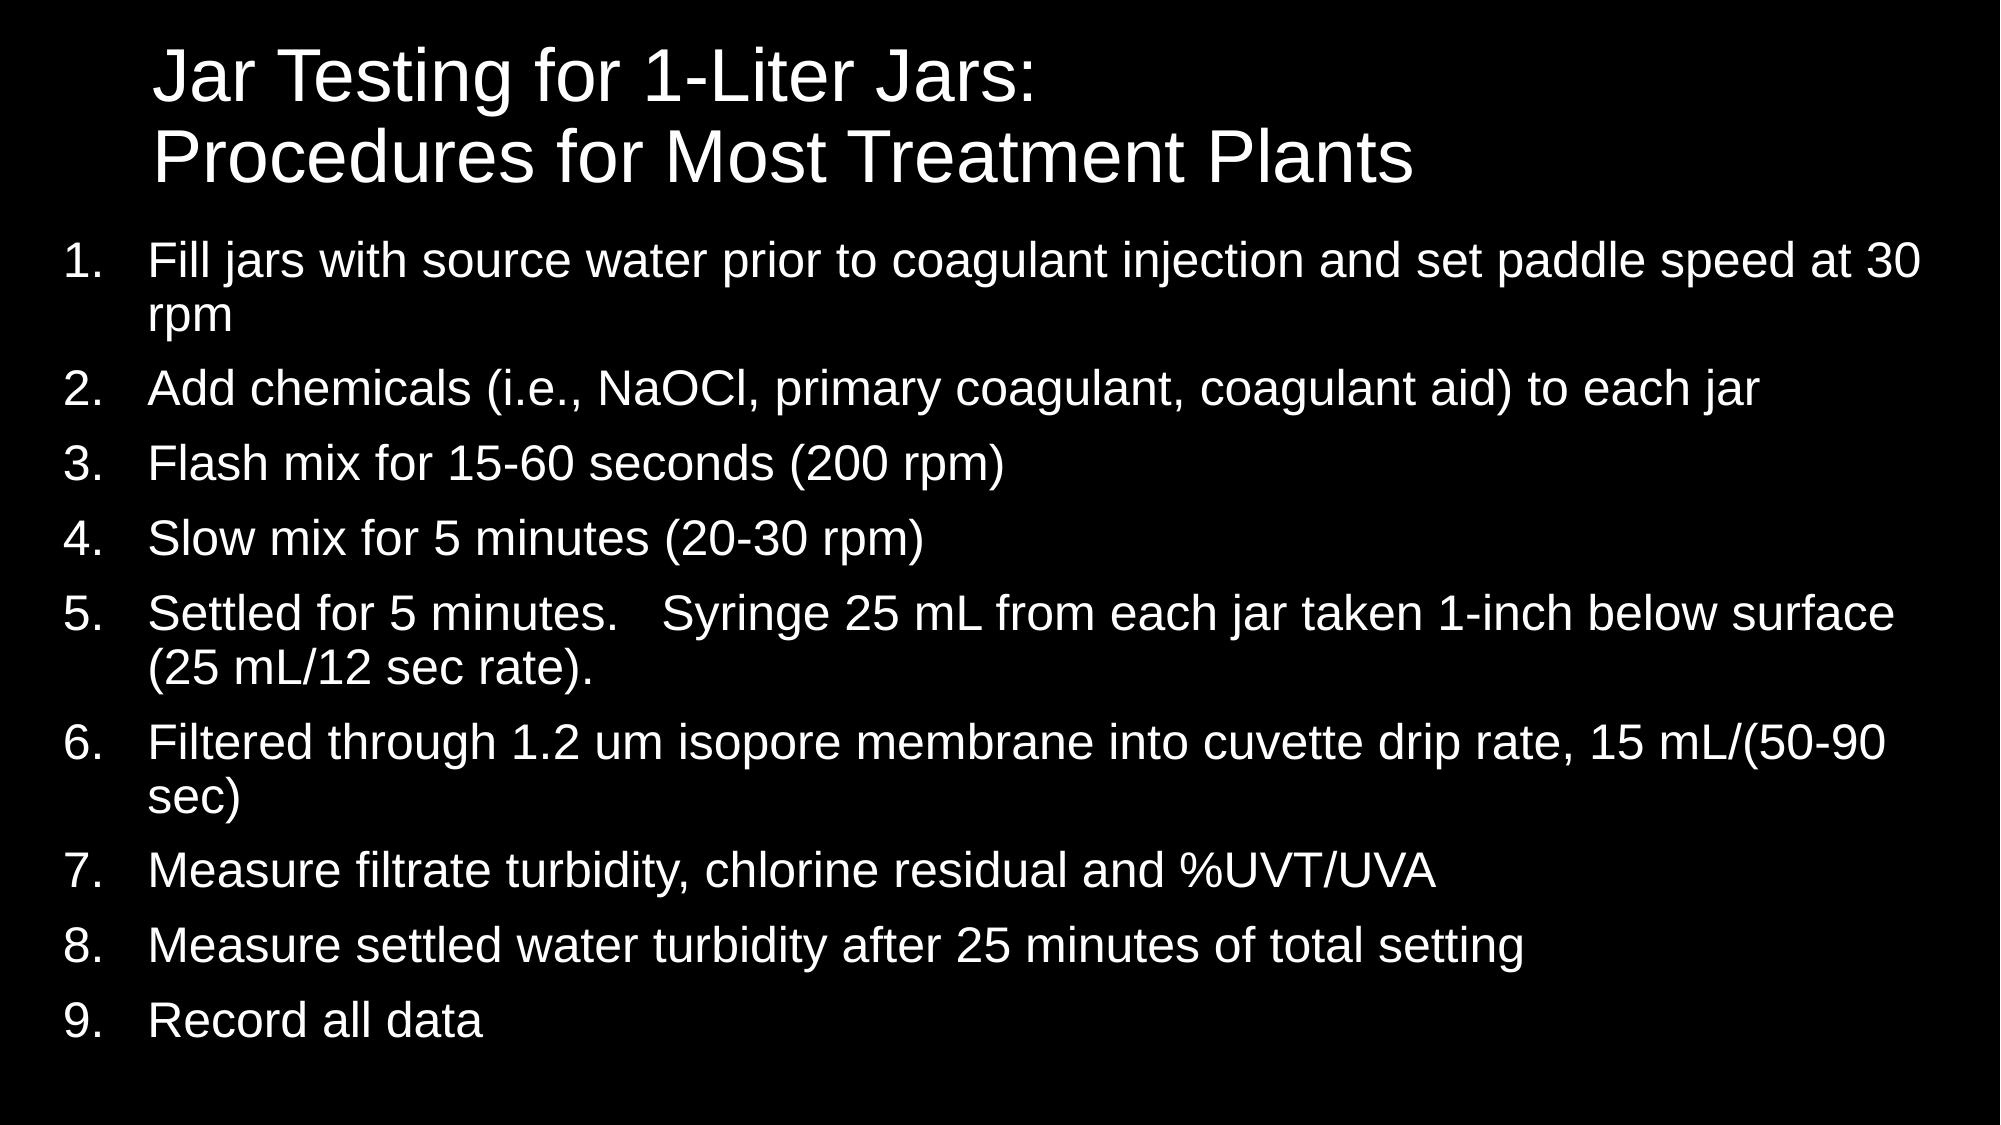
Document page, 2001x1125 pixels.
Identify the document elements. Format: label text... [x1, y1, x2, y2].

title Jar Testing for 1-Liter Jars: Procedures for Most Treatment Plants [137, 8, 1863, 226]
list Fill jars with source water prior to coagulant injection and set paddle speed at 30 rpm Add chemicals (i.e., NaOCl, primary coagulant, coagulant aid) to each jar Flash mix for 15-60 seconds (200 rpm) Slow mix for 5 minutes (20-30 rpm) Settled for 5 minutes. Syringe 25 mL from each jar taken 1-inch below surface (25 mL/12 sec rate). Filtered through 1.2 um isopore membrane into cuvette drip rate, 15 mL/(50-90 sec) Measure filtrate turbidity, chlorine residual and %UVT/UVA Measure settled water turbidity after 25 minutes of total setting Record all data [47, 226, 1957, 1116]
